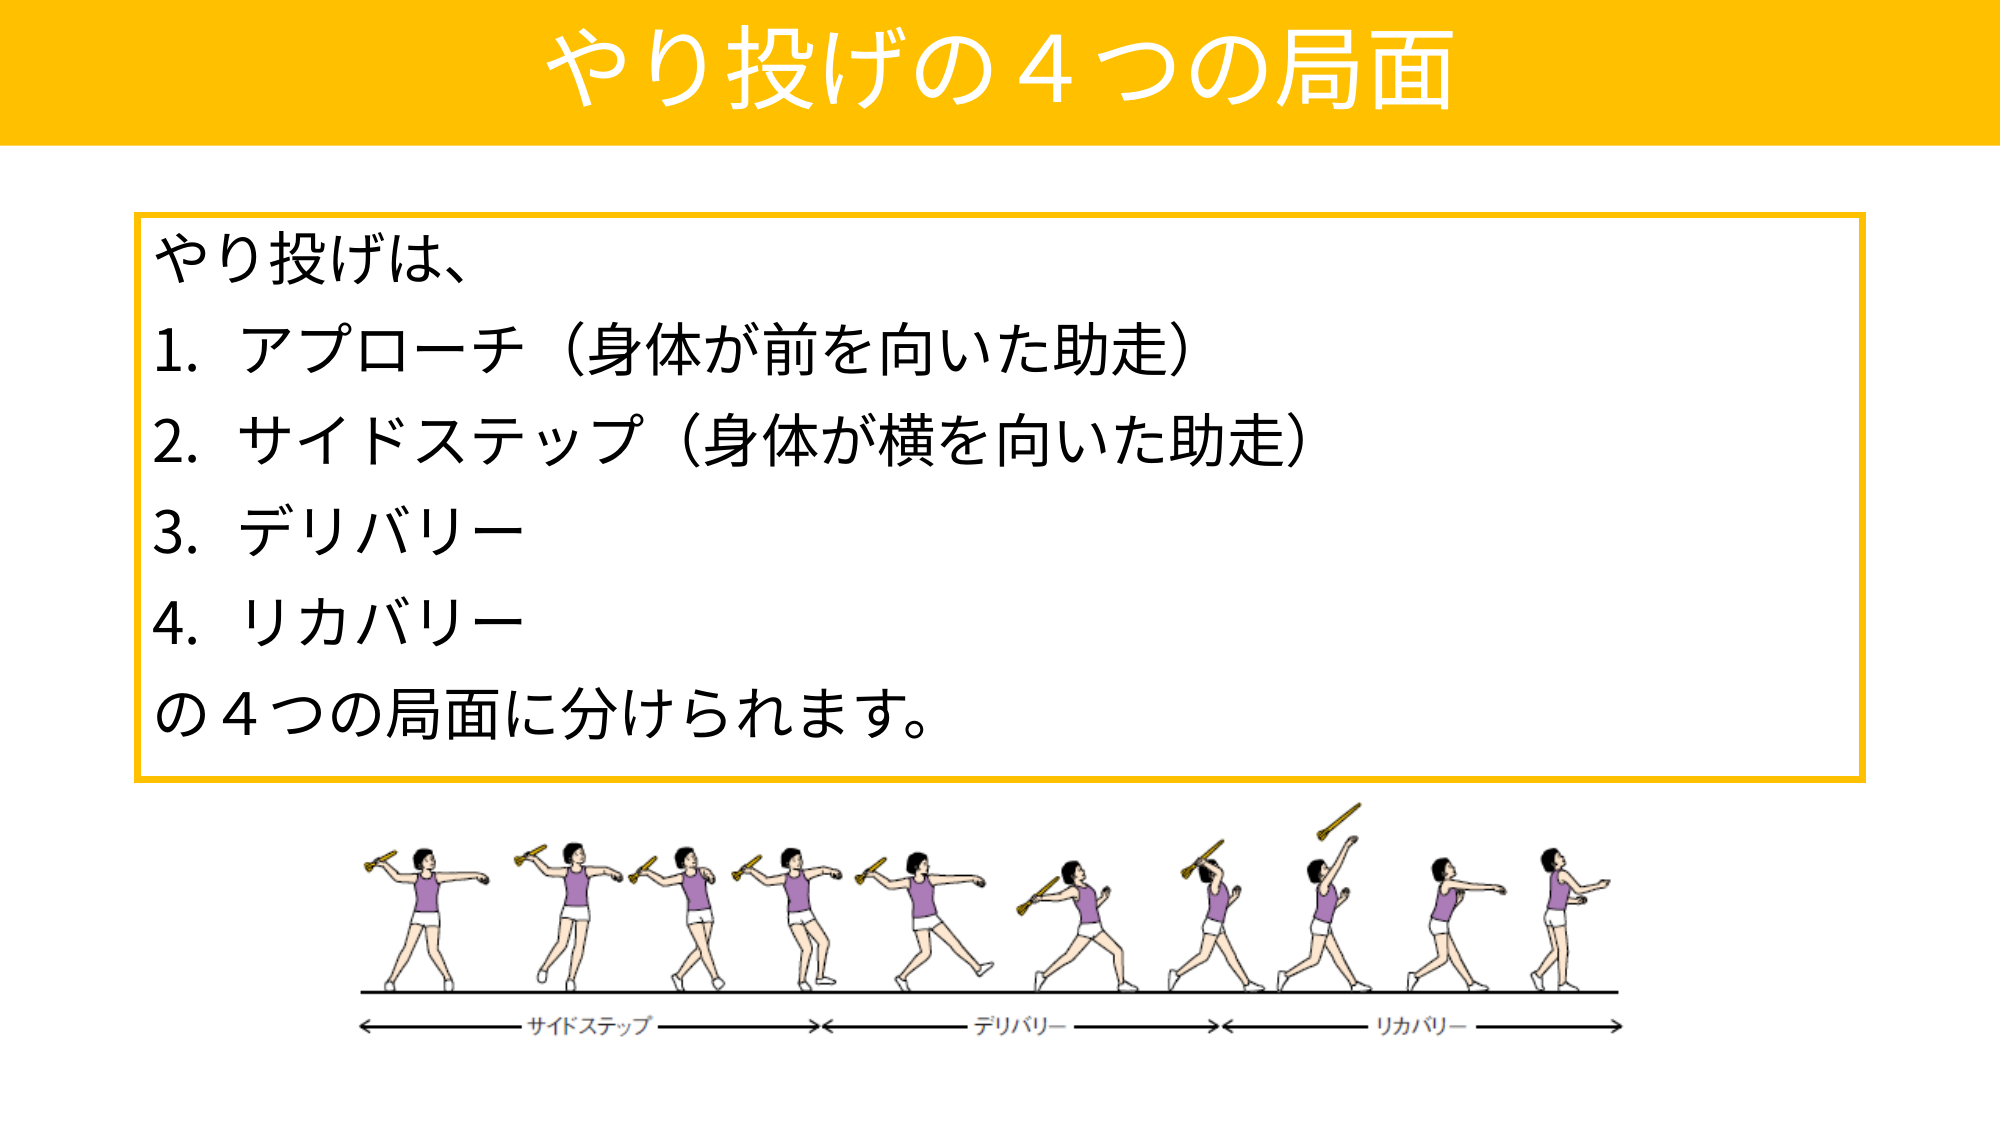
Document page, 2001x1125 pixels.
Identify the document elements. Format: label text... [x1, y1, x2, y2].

text_box やり投げの４つの局面 [0, 0, 2000, 146]
list やり投げは、 アプローチ（身体が前を向いた助走） サイドステップ（身体が横を向いた助走） デリバリー リカバリー の４つの局面に分けられます。 [136, 214, 1863, 781]
picture [350, 795, 1650, 1057]
